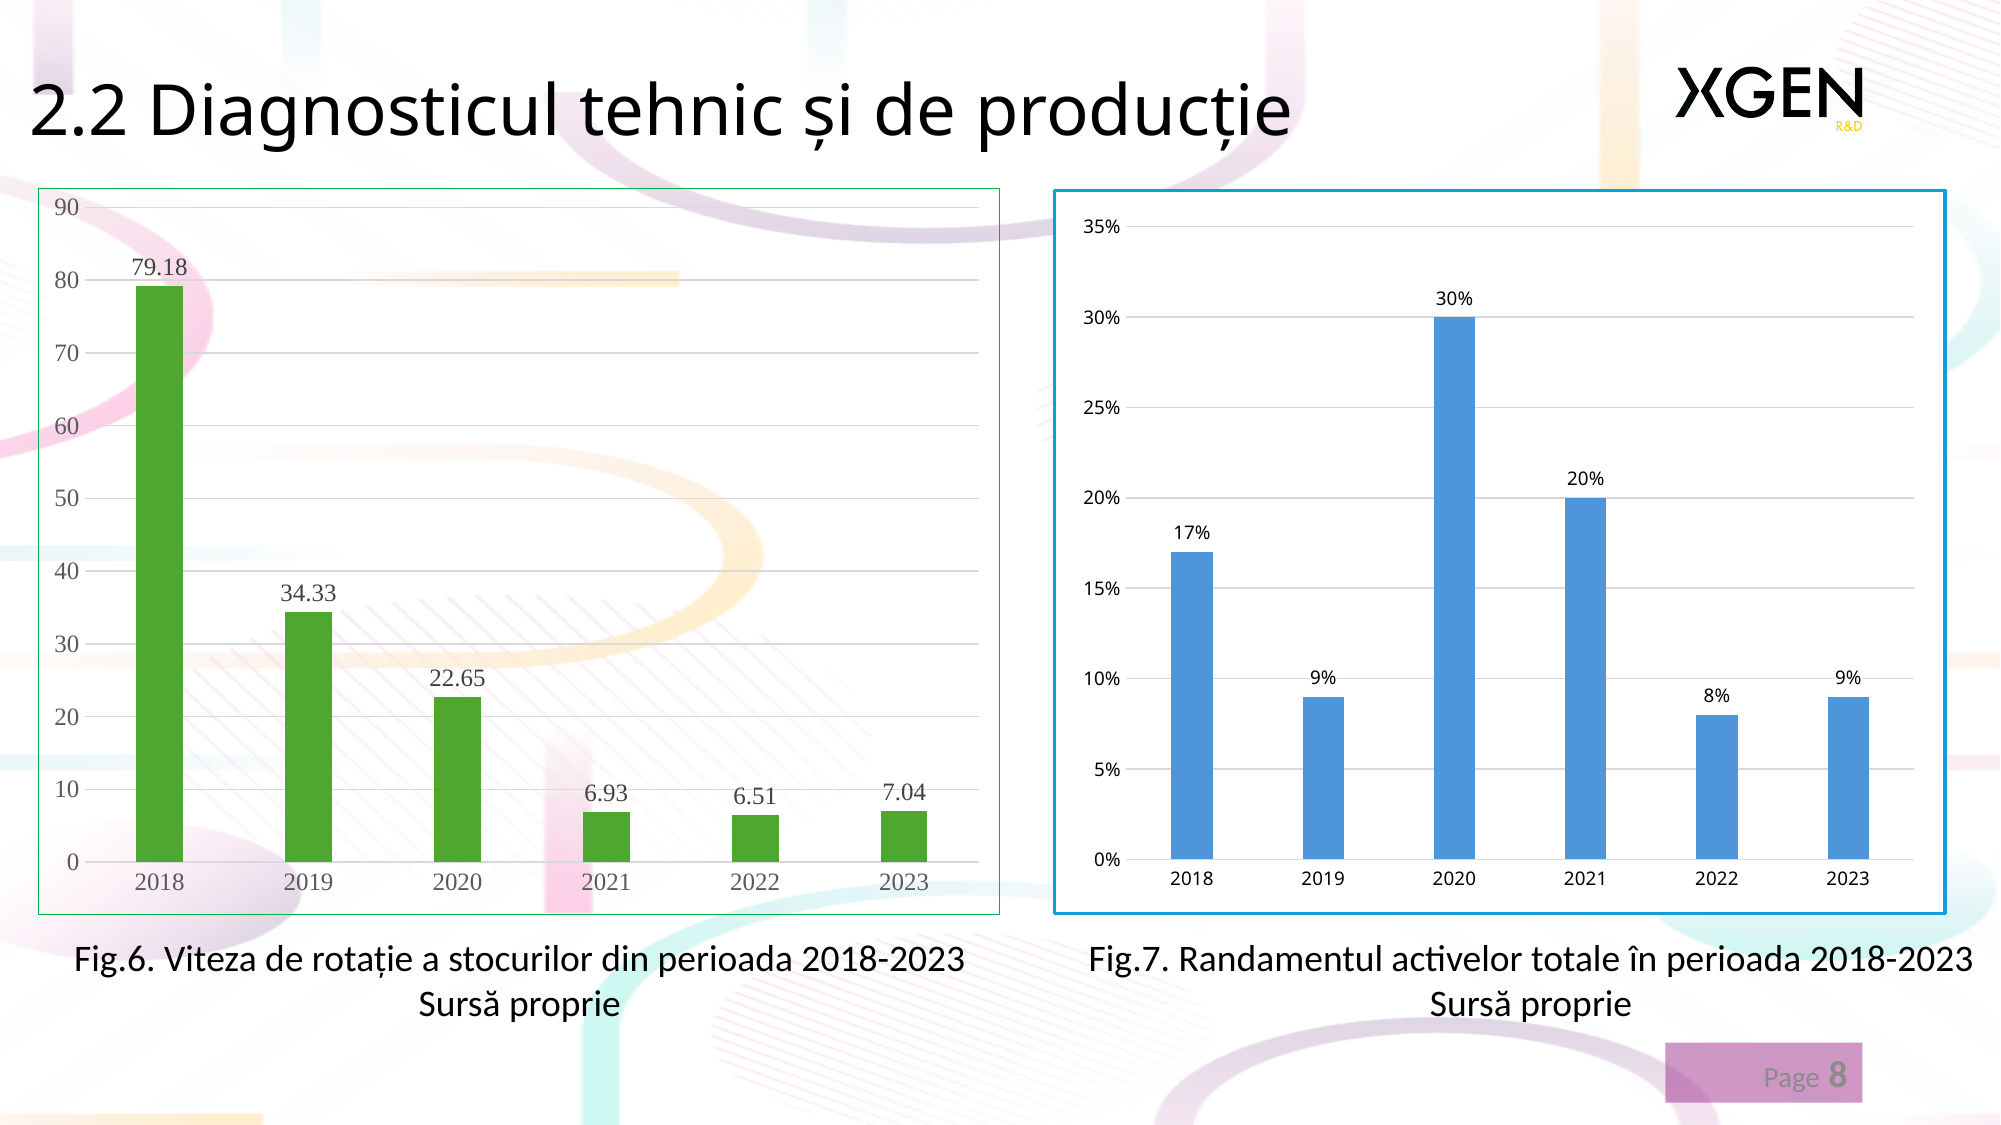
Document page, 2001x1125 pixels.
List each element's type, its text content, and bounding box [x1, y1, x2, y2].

text_box 2.2 Diagnosticul tehnic și de producție [14, 67, 1349, 177]
chart [1052, 188, 1947, 915]
text_box Fig.7. Randamentul activelor totale în perioada 2018-2023 Sursă proprie [1025, 926, 2000, 1032]
text_box Fig.6. Viteza de rotație a stocurilor din perioada 2018-2023 Sursă proprie [14, 926, 1025, 1032]
picture [0, 0, 2001, 1125]
chart [38, 188, 1000, 915]
